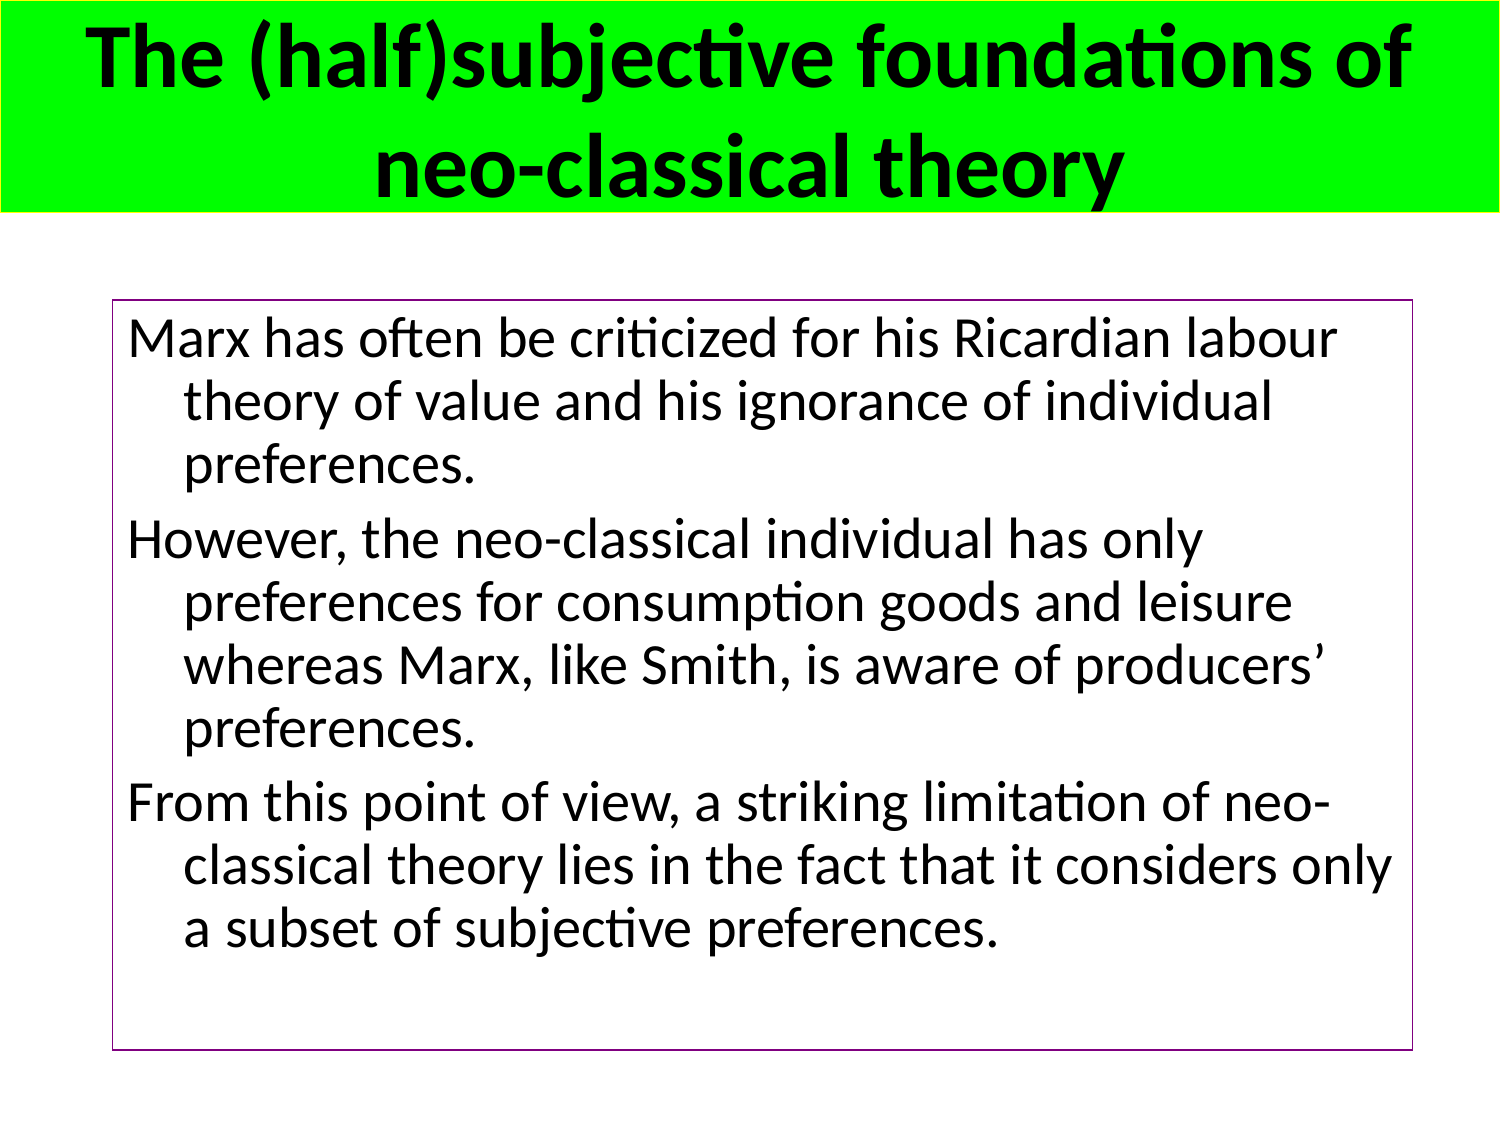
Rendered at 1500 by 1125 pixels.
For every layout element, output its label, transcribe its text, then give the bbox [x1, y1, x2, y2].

title The (half)subjective foundations of neo-classical theory [0, 0, 1500, 213]
list Marx has often be criticized for his Ricardian labour theory of value and his ignorance of individual preferences. However, the neo-classical individual has only preferences for consumption goods and leisure whereas Marx, like Smith, is aware of producers’ preferences. From this point of view, a striking limitation of neo-classical theory lies in the fact that it considers only a subset of subjective preferences. [112, 299, 1413, 1051]
